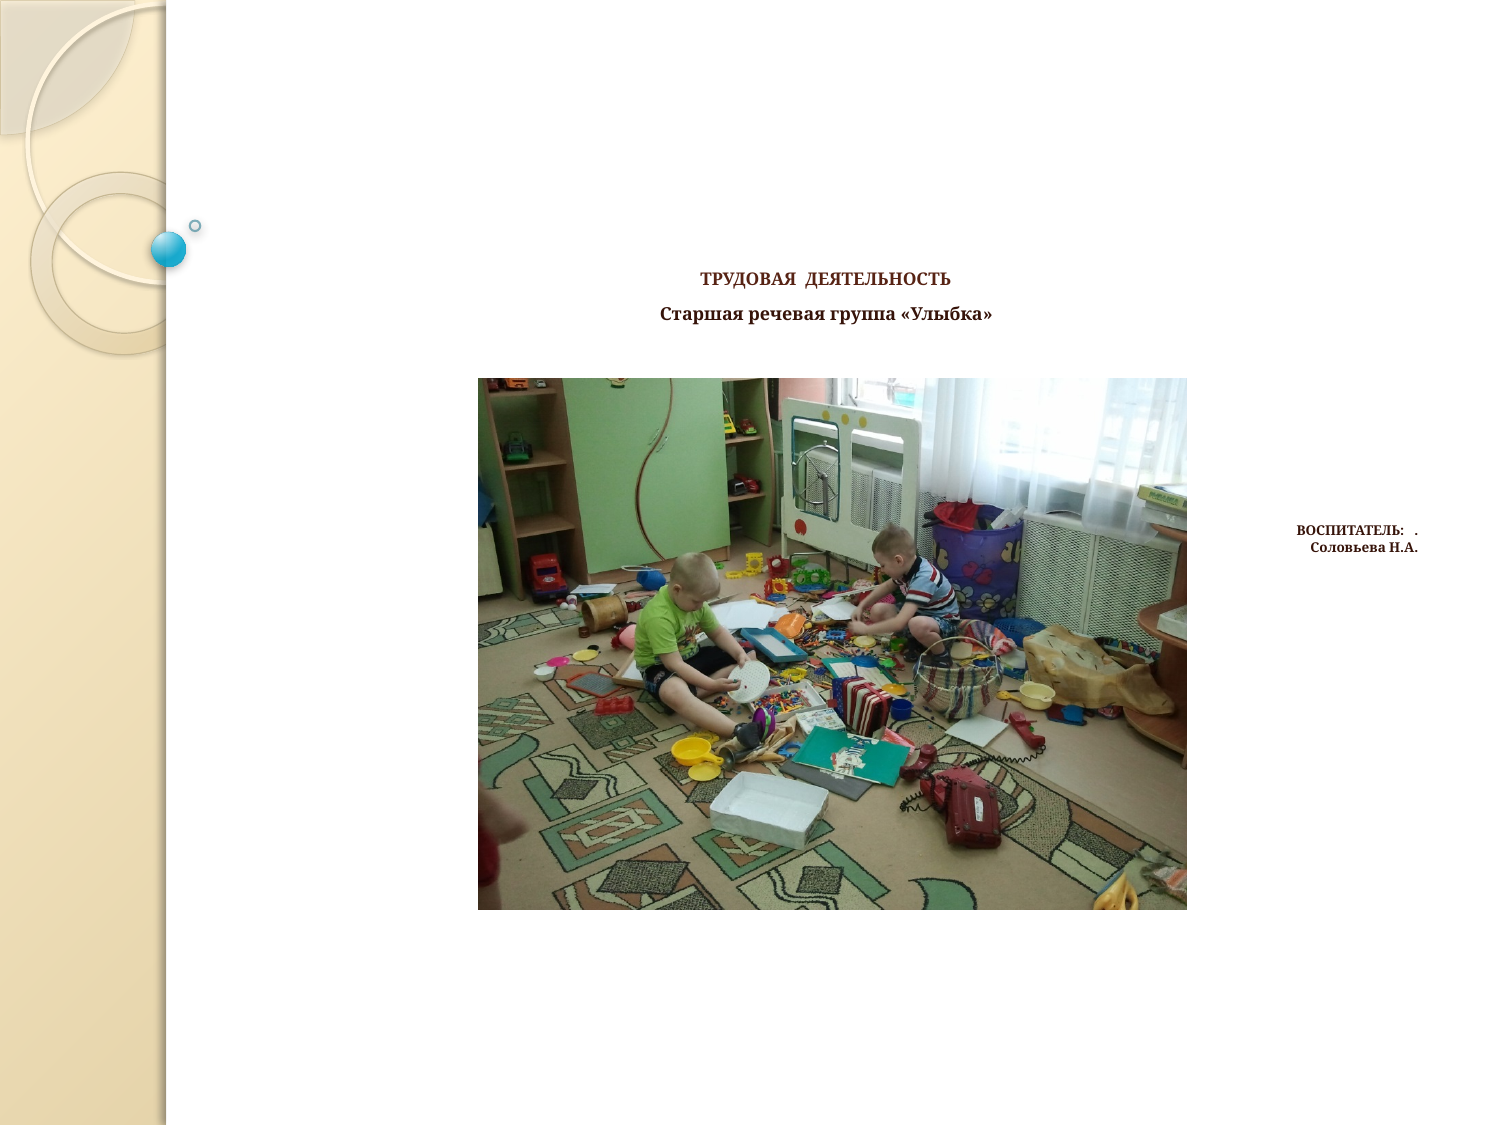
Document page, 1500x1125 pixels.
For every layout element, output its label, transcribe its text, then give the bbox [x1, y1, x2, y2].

title ТРУДОВАЯ ДЕЯТЕЛЬНОСТЬ [218, 54, 1434, 296]
picture [477, 377, 1188, 910]
subtitle Старшая речевая группа «Улыбка» ВОСПИТАТЕЛЬ: . Соловьева Н.А. [218, 302, 1434, 591]
